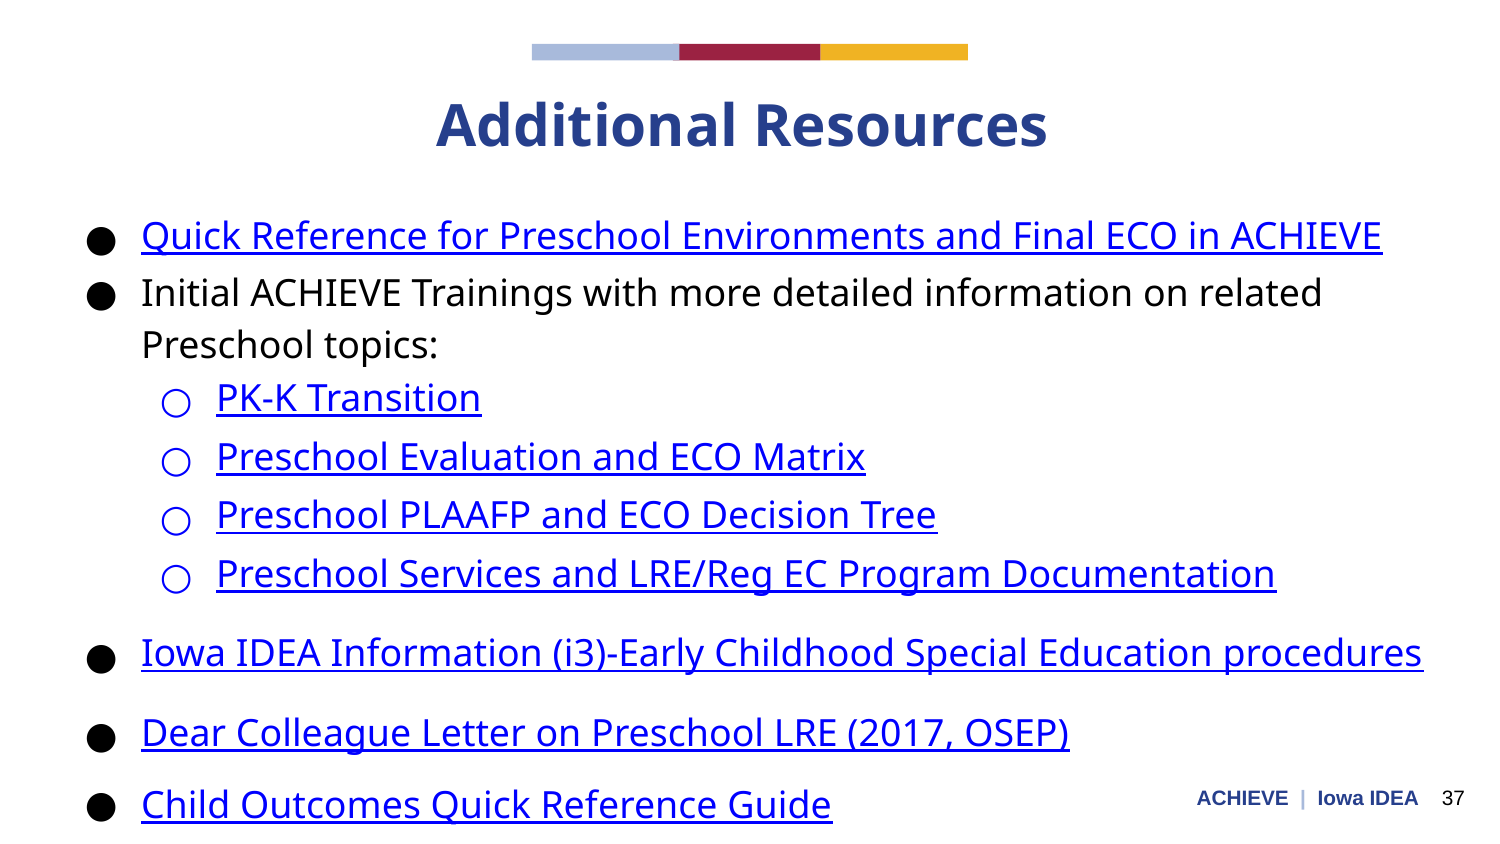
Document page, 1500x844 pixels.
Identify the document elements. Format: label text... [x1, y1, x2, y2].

slide_number ACHIEVE | Iowa IDEA 37 [1096, 764, 1480, 830]
list Quick Reference for Preschool Environments and Final ECO in ACHIEVE Initial ACHIEVE Trainings with more detailed information on related Preschool topics: PK-K Transition Preschool Evaluation and ECO Matrix Preschool PLAAFP and ECO Decision Tree Preschool Services and LRE/Reg EC Program Documentation Iowa IDEA Information (i3)-Early Childhood Special Education procedures Dear Colleague Letter on Preschool LRE (2017, OSEP) Child Outcomes Quick Reference Guide [51, 189, 1449, 750]
title Additional Resources [51, 72, 1449, 167]
